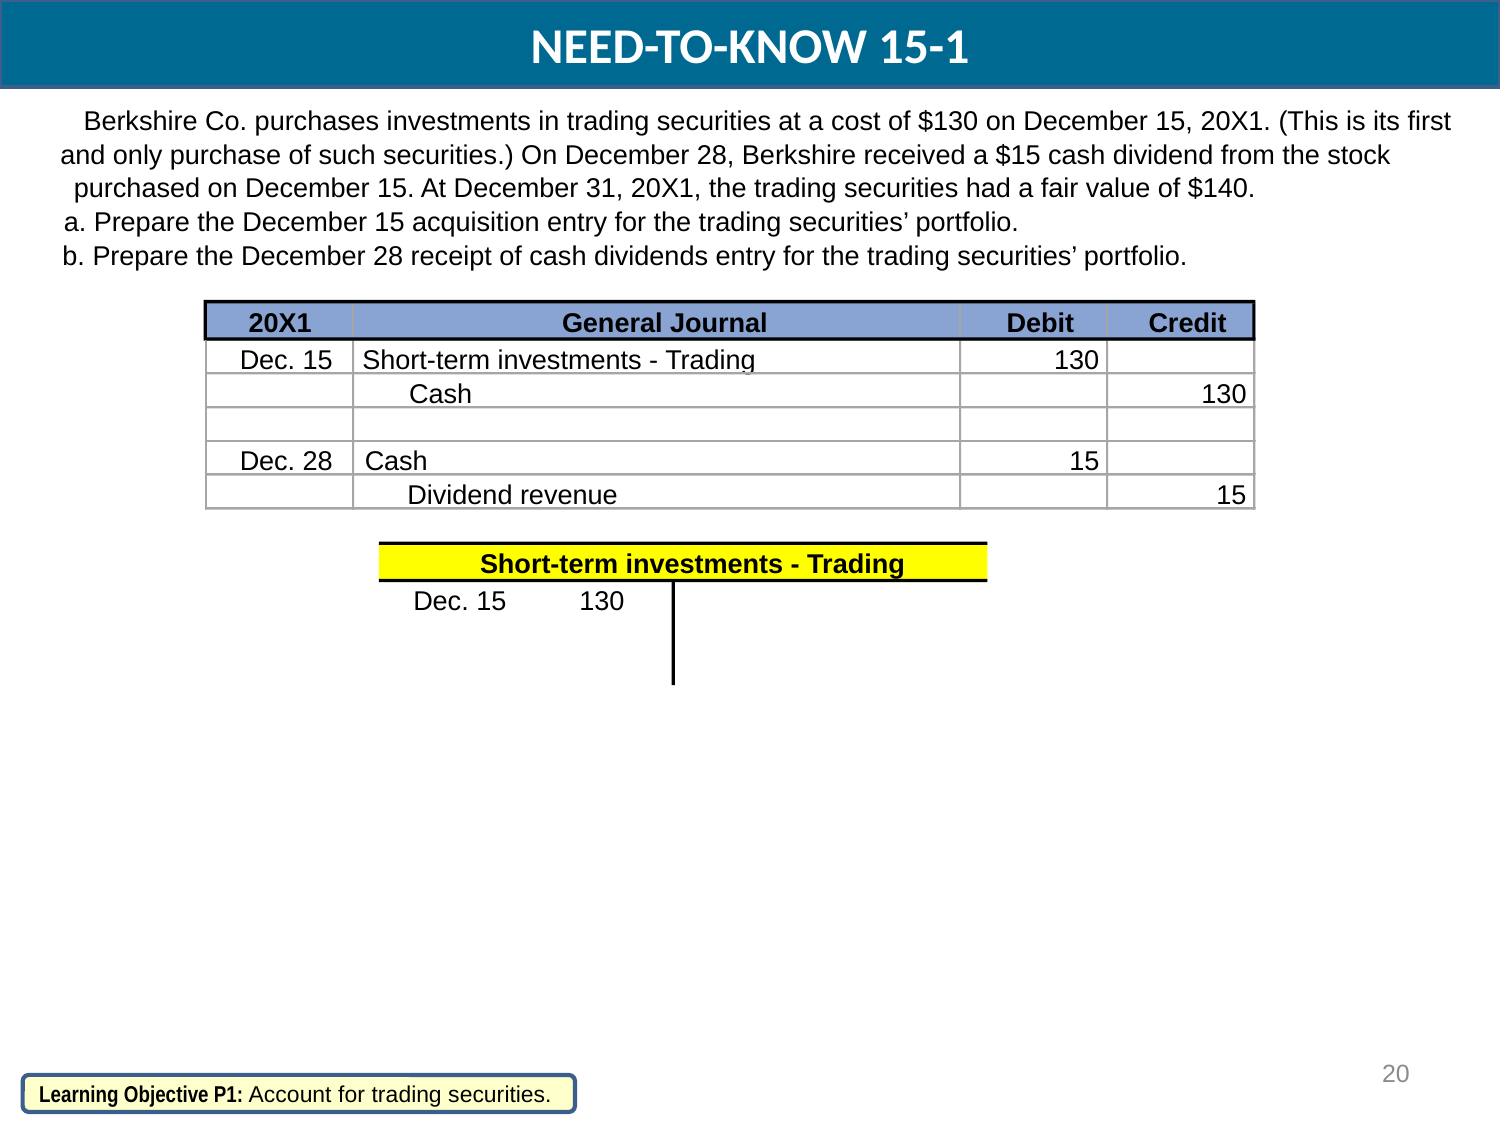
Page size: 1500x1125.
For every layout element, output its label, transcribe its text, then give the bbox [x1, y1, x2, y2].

text_box NEED-TO-KNOW 15-1 [0, 0, 1500, 89]
text_box 20X1 [248, 305, 312, 337]
text_box purchased on December 15. At December 31, 20X1, the trading securities had a fair value of $140. [73, 170, 1255, 204]
text_box Short-term investments - Trading [480, 546, 905, 578]
text_box [203, 299, 207, 341]
slide_number 20 [1074, 1042, 1425, 1103]
text_box [1109, 304, 1252, 337]
text_box [355, 304, 959, 337]
text_box Berkshire Co. purchases investments in trading securities at a cost of $130 on December 15, 20X1. (This is its first [83, 103, 1451, 136]
text_box Dividend revenue [407, 477, 618, 507]
text_box General Journal [562, 305, 768, 337]
text_box 130 [1054, 342, 1100, 372]
text_box Dec. 15 [239, 342, 334, 372]
text_box Dec. 28 [239, 443, 334, 473]
text_box [378, 545, 988, 578]
text_box [378, 541, 988, 545]
text_box Cash [409, 376, 473, 406]
text_box [671, 582, 675, 686]
text_box a. Prepare the December 15 acquisition entry for the trading securities’ portfolio. [63, 204, 1019, 238]
text_box [962, 304, 1106, 337]
text_box [206, 299, 1256, 304]
text_box [1252, 304, 1256, 337]
text_box and only purchase of such securities.) On December 28, Berkshire received a $15 cash dividend from the stock [60, 137, 1397, 170]
text_box Learning Objective P1: Account for trading securities. [22, 1074, 576, 1113]
text_box Cash [364, 443, 428, 473]
text_box [206, 337, 1256, 341]
text_box [207, 304, 352, 337]
text_box Debit [1006, 305, 1075, 337]
text_box Short-term investments - Trading [362, 342, 756, 372]
text_box 15 [1216, 477, 1247, 507]
text_box [378, 578, 988, 583]
text_box 15 [1069, 443, 1100, 473]
text_box 130 [1201, 376, 1247, 406]
text_box Dec. 15 [413, 583, 507, 617]
text_box b. Prepare the December 28 receipt of cash dividends entry for the trading securities’ portfolio. [62, 238, 1187, 272]
text_box 130 [579, 583, 625, 617]
text_box Credit [1148, 305, 1227, 337]
